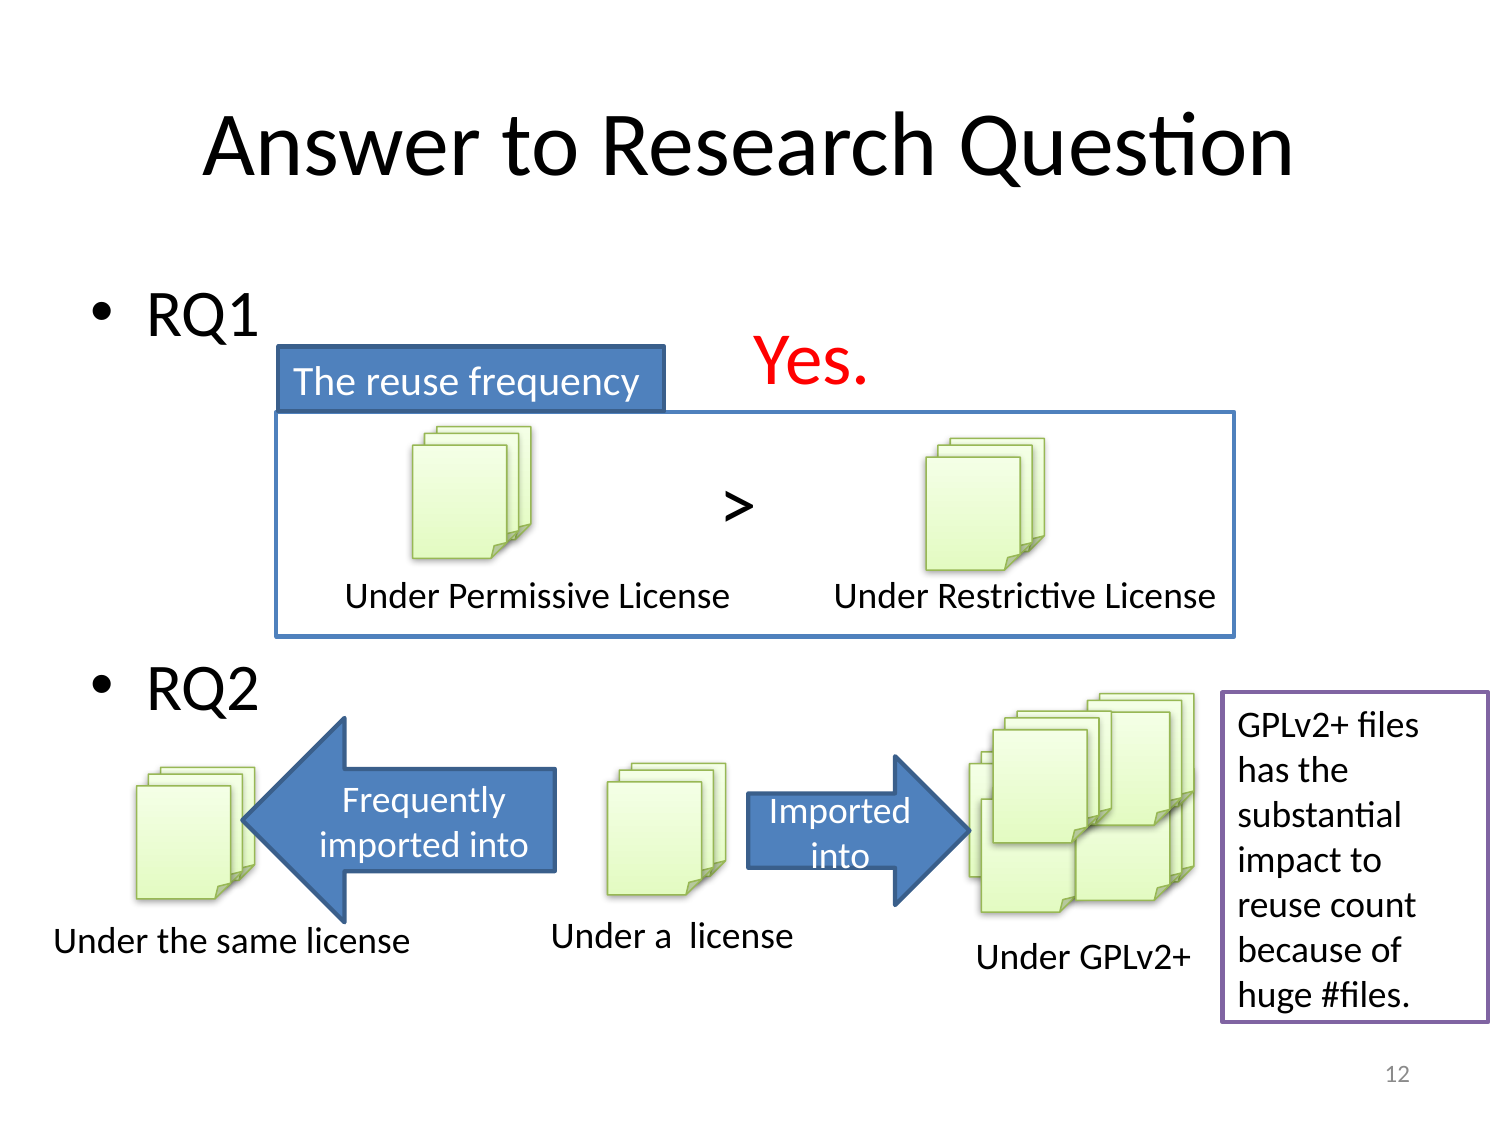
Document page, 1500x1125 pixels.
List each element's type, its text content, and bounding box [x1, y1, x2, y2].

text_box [412, 426, 531, 559]
text_box Under GPLv2+ [952, 924, 1207, 985]
text_box Frequently imported into [259, 715, 557, 925]
text_box Yes. [738, 302, 886, 408]
text_box Imported into [746, 754, 964, 908]
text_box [969, 693, 1195, 913]
text_box Under the same license [29, 908, 426, 969]
title Answer to Research Question [75, 45, 1425, 233]
text_box Under Permissive License [321, 564, 746, 624]
text_box The reuse frequency [276, 344, 666, 413]
text_box Under a license [527, 903, 810, 964]
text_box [925, 438, 1045, 571]
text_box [136, 766, 255, 900]
list RQ1 RQ2 [75, 262, 1425, 1005]
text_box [607, 762, 726, 896]
slide_number 12 [1074, 1042, 1425, 1103]
text_box Under Restrictive License [810, 564, 1232, 624]
text_box GPLv2+ files has the substantial impact to reuse count because of huge #files. [1220, 690, 1490, 1024]
text_box > [704, 447, 772, 553]
